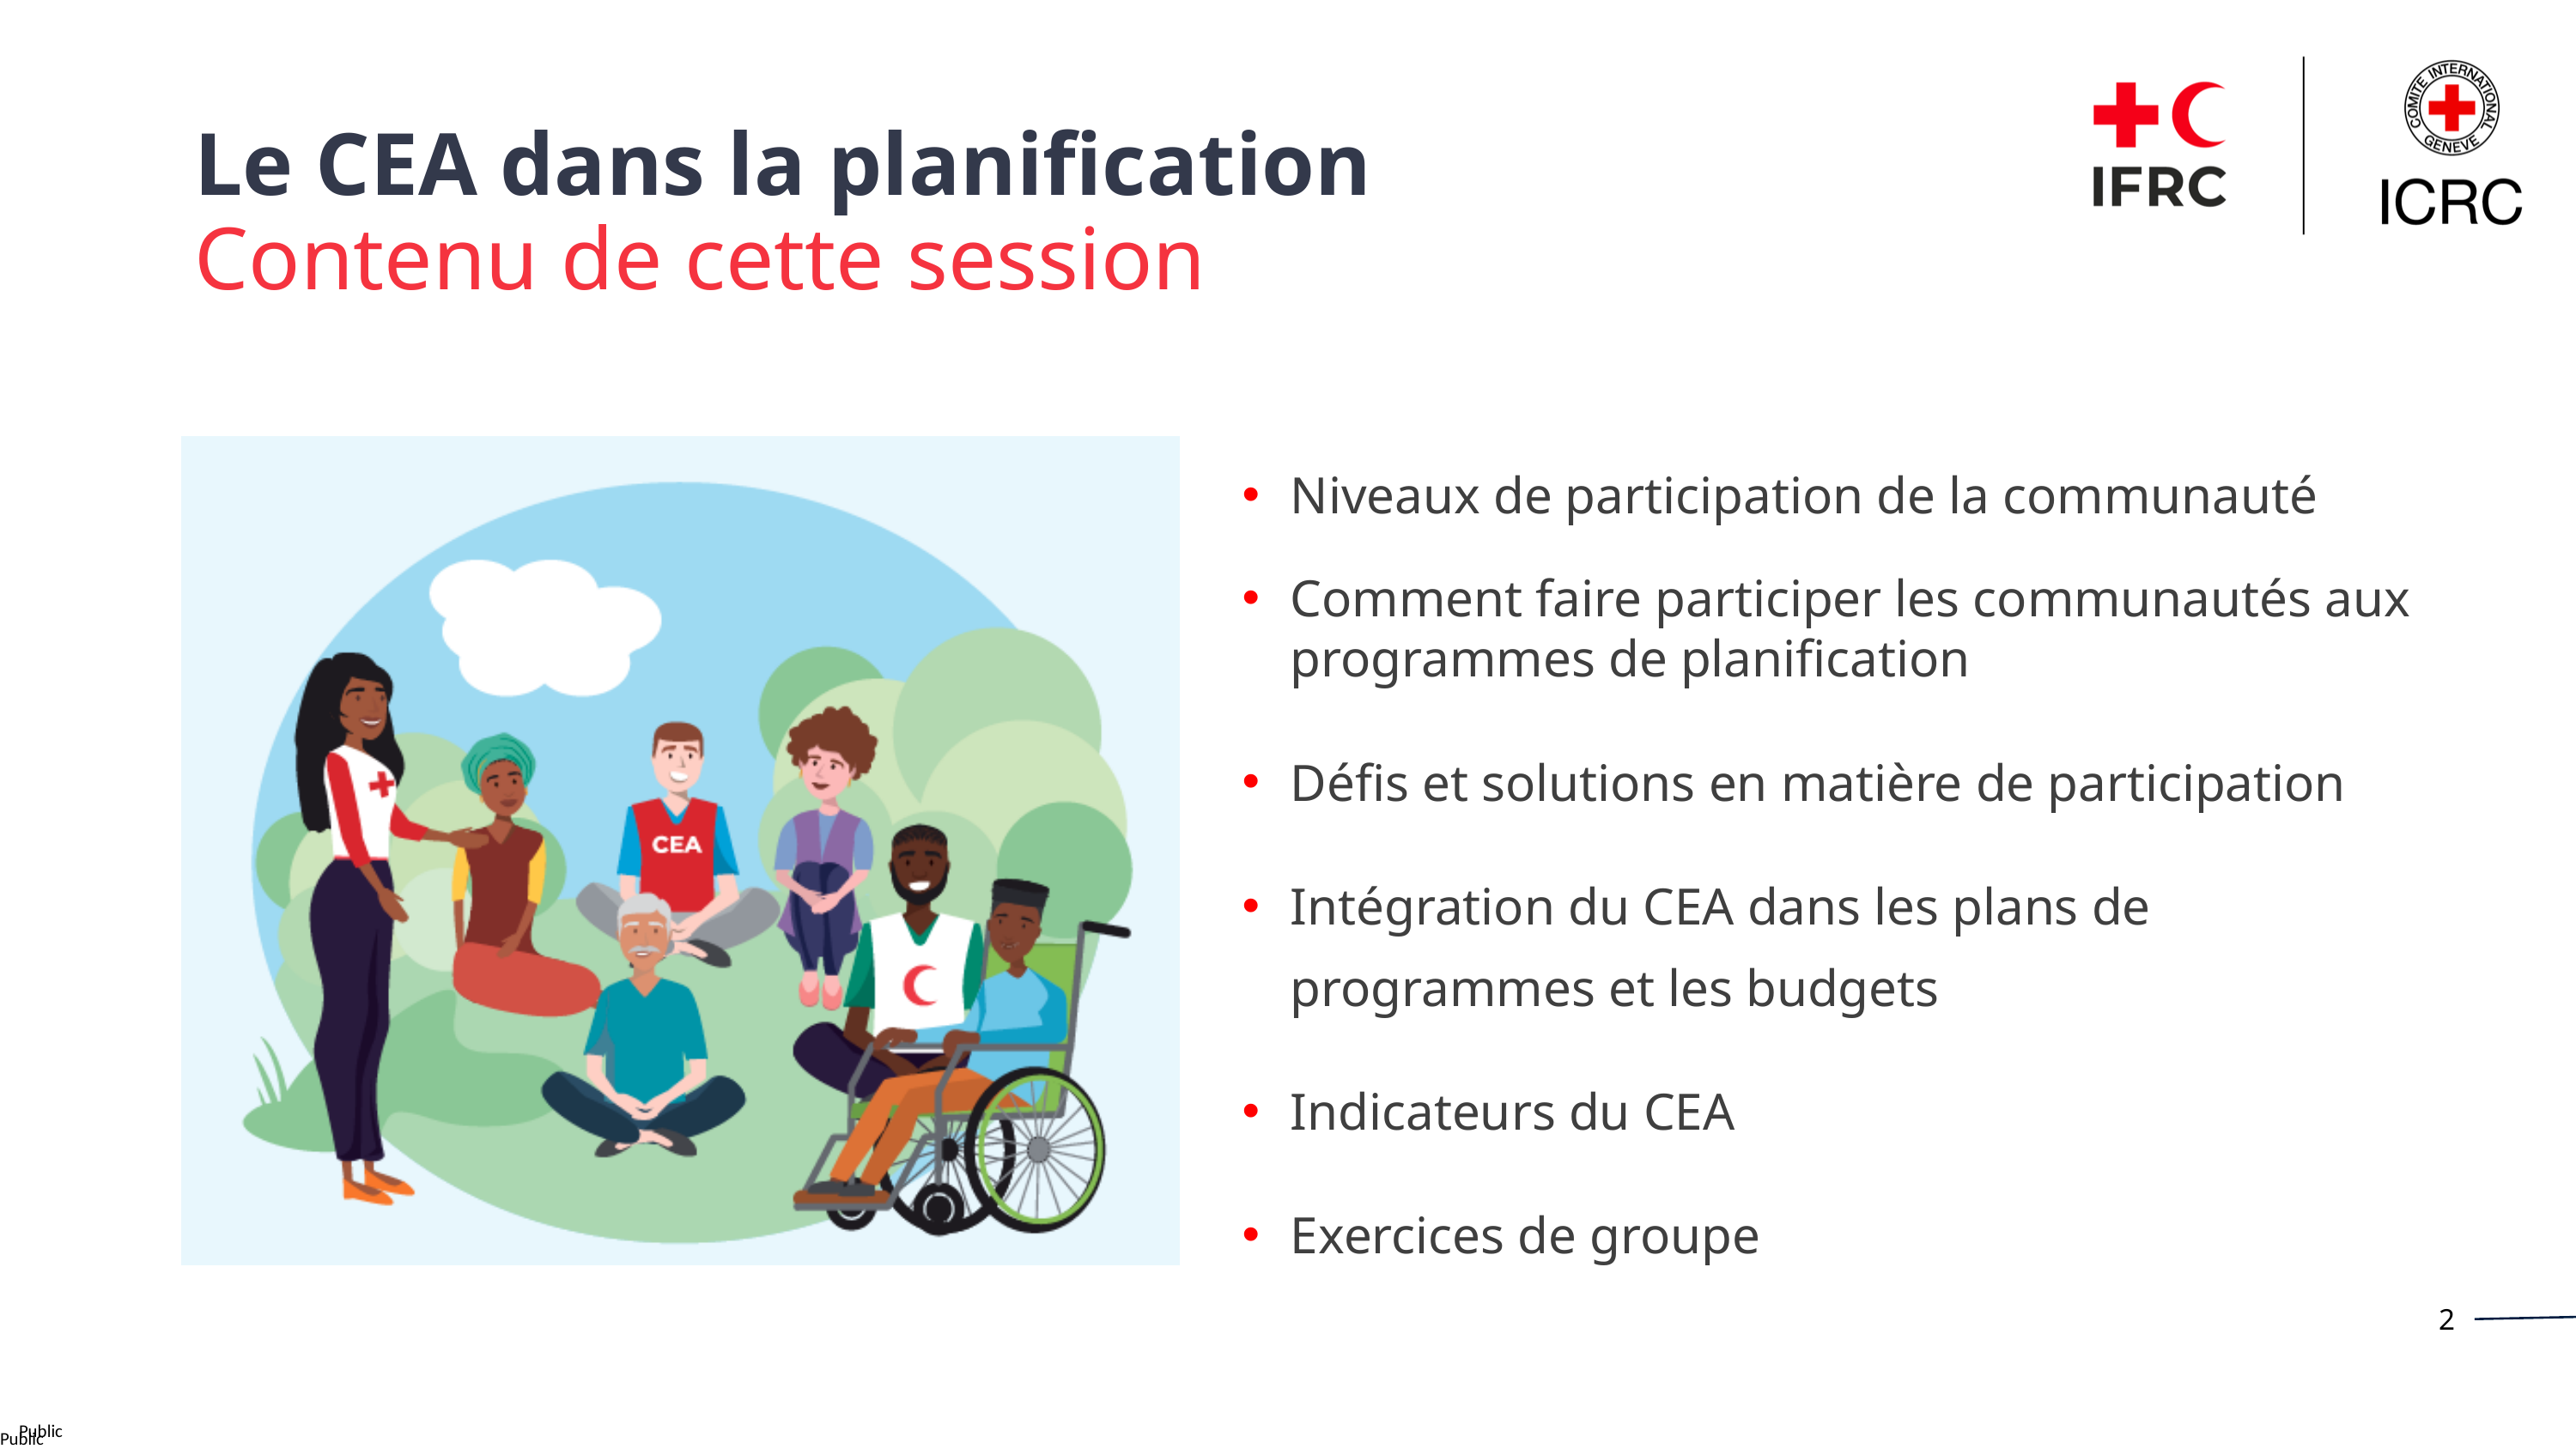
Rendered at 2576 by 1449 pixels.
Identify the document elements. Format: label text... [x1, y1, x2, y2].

picture [2034, 0, 2576, 265]
text_box Niveaux de participation de la communauté Comment faire participer les communautés aux programmes de planification Défis et solutions en matière de participation Intégration du CEA dans les plans de programmes et les budgets Indicateurs du CEA Exercices de groupe [1229, 436, 2481, 1270]
picture [181, 436, 1180, 1265]
text_box Le CEA dans la planification Contenu de cette session [181, 103, 2362, 312]
